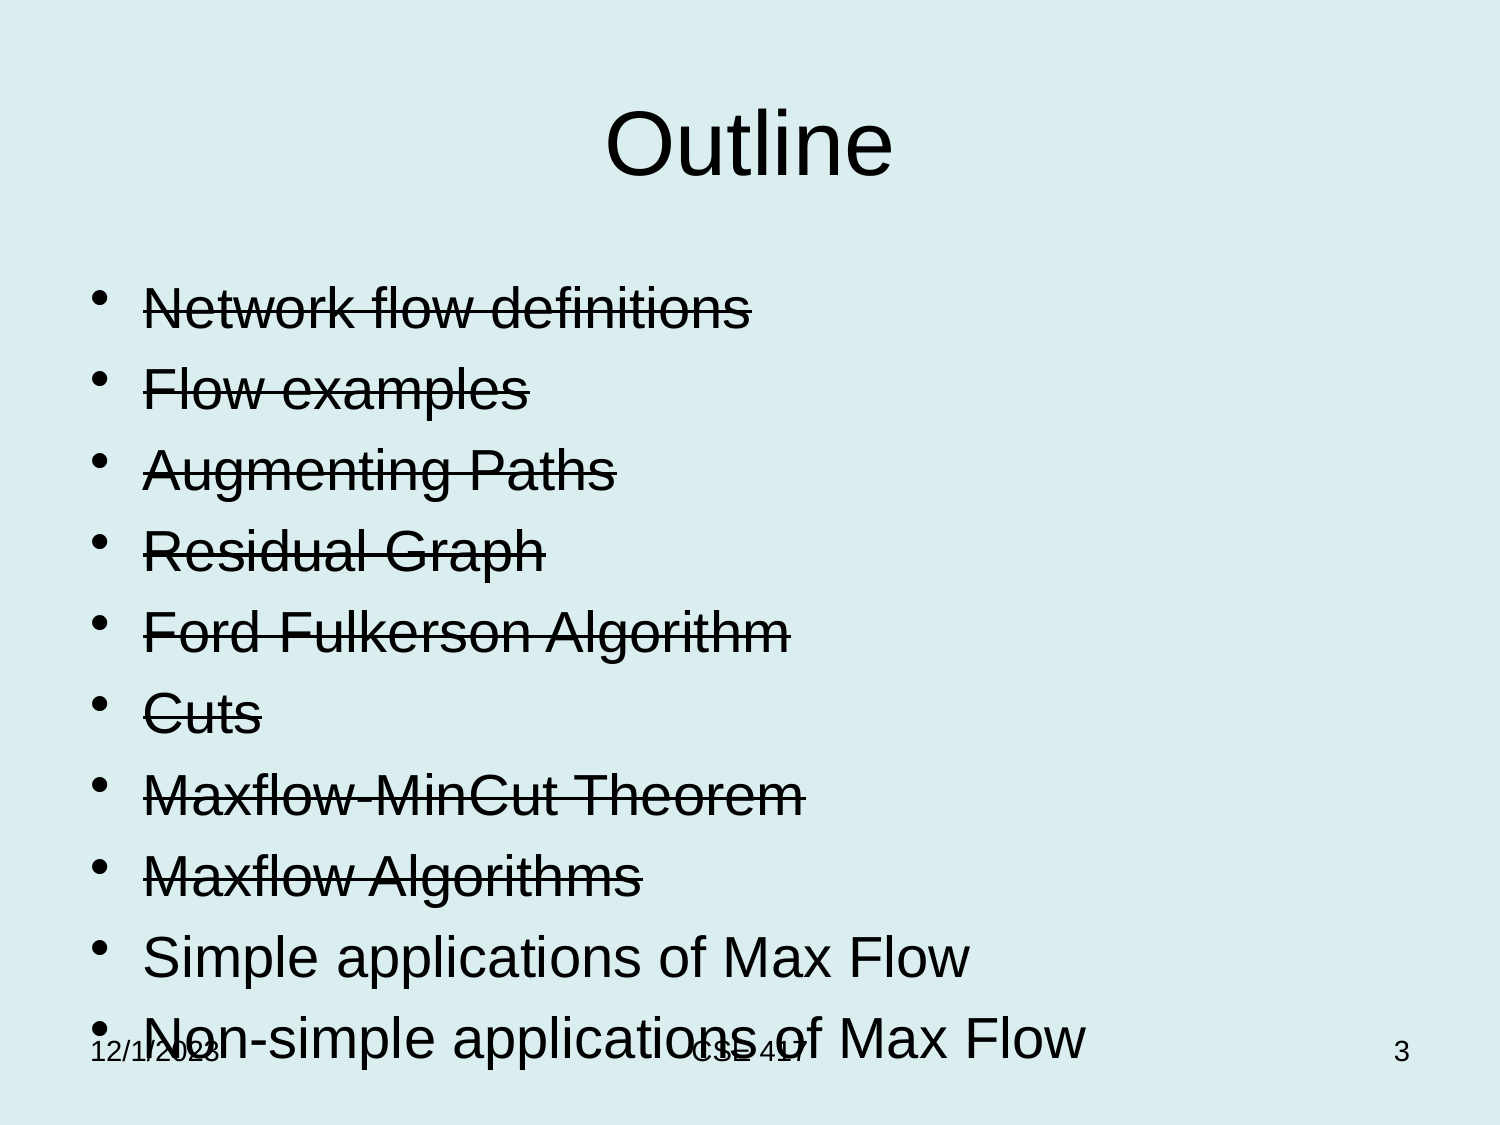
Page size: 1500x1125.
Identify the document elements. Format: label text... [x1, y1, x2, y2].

list Network flow definitions Flow examples Augmenting Paths Residual Graph Ford Fulkerson Algorithm Cuts Maxflow-MinCut Theorem Maxflow Algorithms Simple applications of Max Flow Non-simple applications of Max Flow [75, 262, 1425, 1086]
title Outline [75, 45, 1425, 233]
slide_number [74, 1024, 426, 1103]
slide_number 3 [1074, 1024, 1426, 1103]
footer CSE 417 [512, 1024, 988, 1103]
